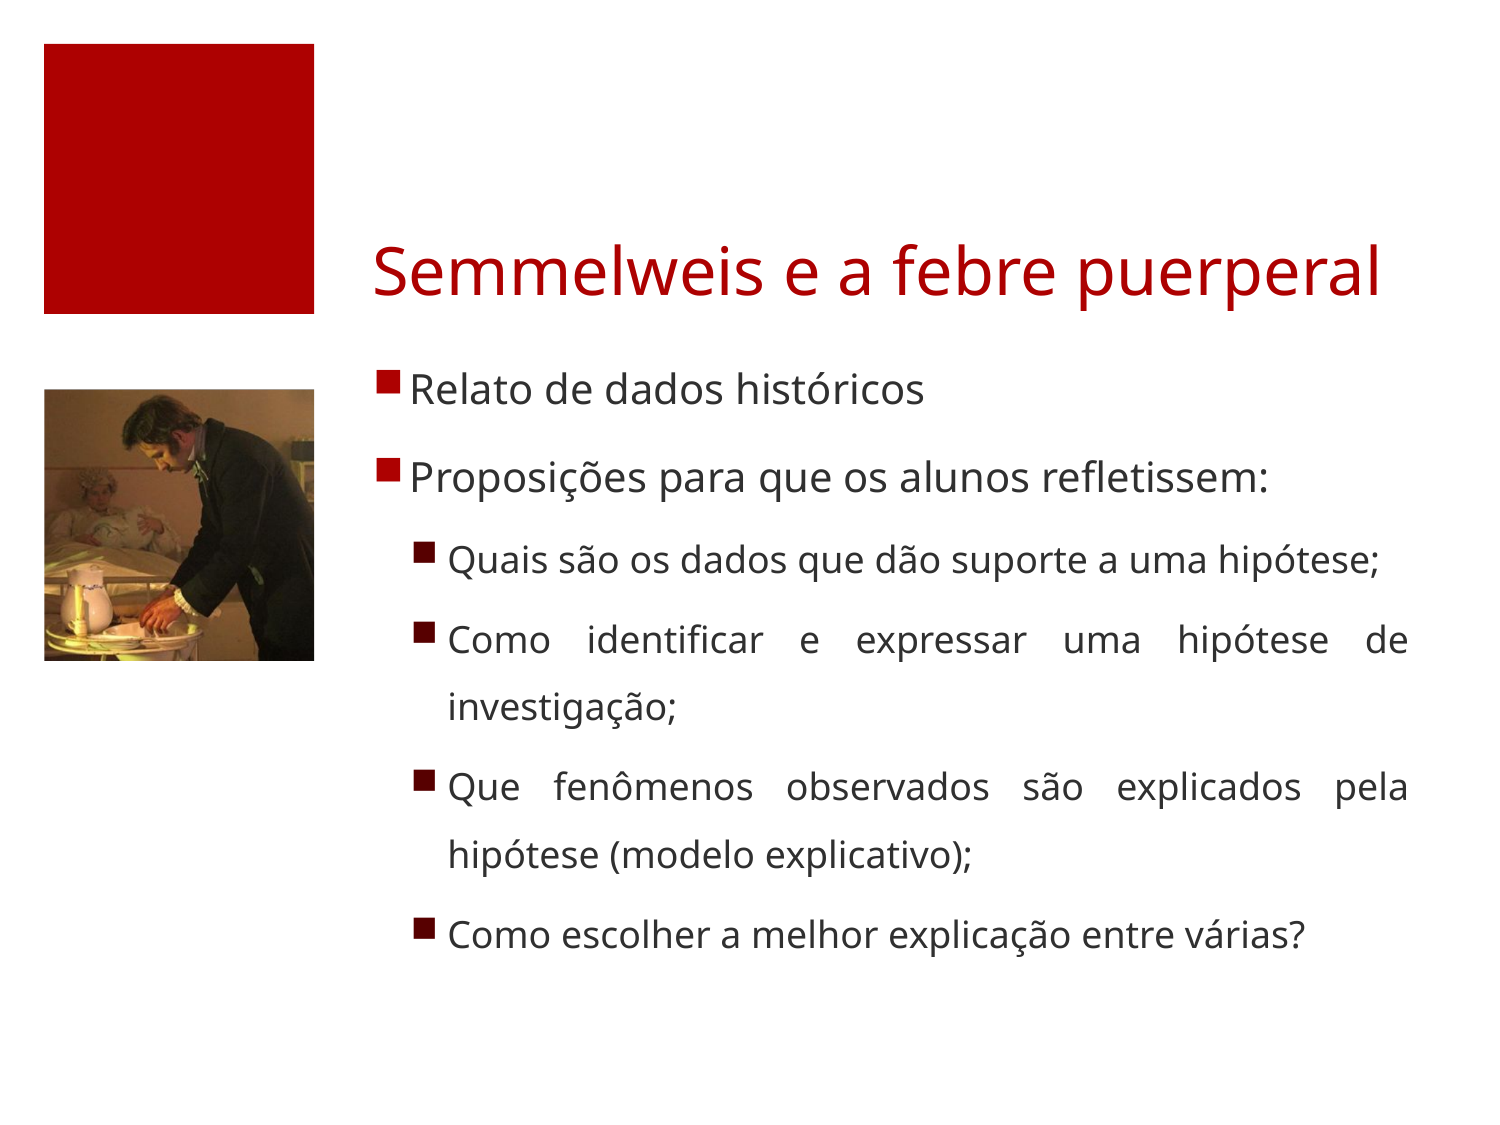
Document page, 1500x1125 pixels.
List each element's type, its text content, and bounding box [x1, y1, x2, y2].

list Relato de dados históricos Proposições para que os alunos refletissem: Quais são os dados que dão suporte a uma hipótese; Como identificar e expressar uma hipótese de investigação; Que fenômenos observados são explicados pela hipótese (modelo explicativo); Como escolher a melhor explicação entre várias? [357, 355, 1425, 1005]
picture [43, 323, 315, 1084]
title Semmelweis e a febre puerperal [357, 128, 1425, 317]
